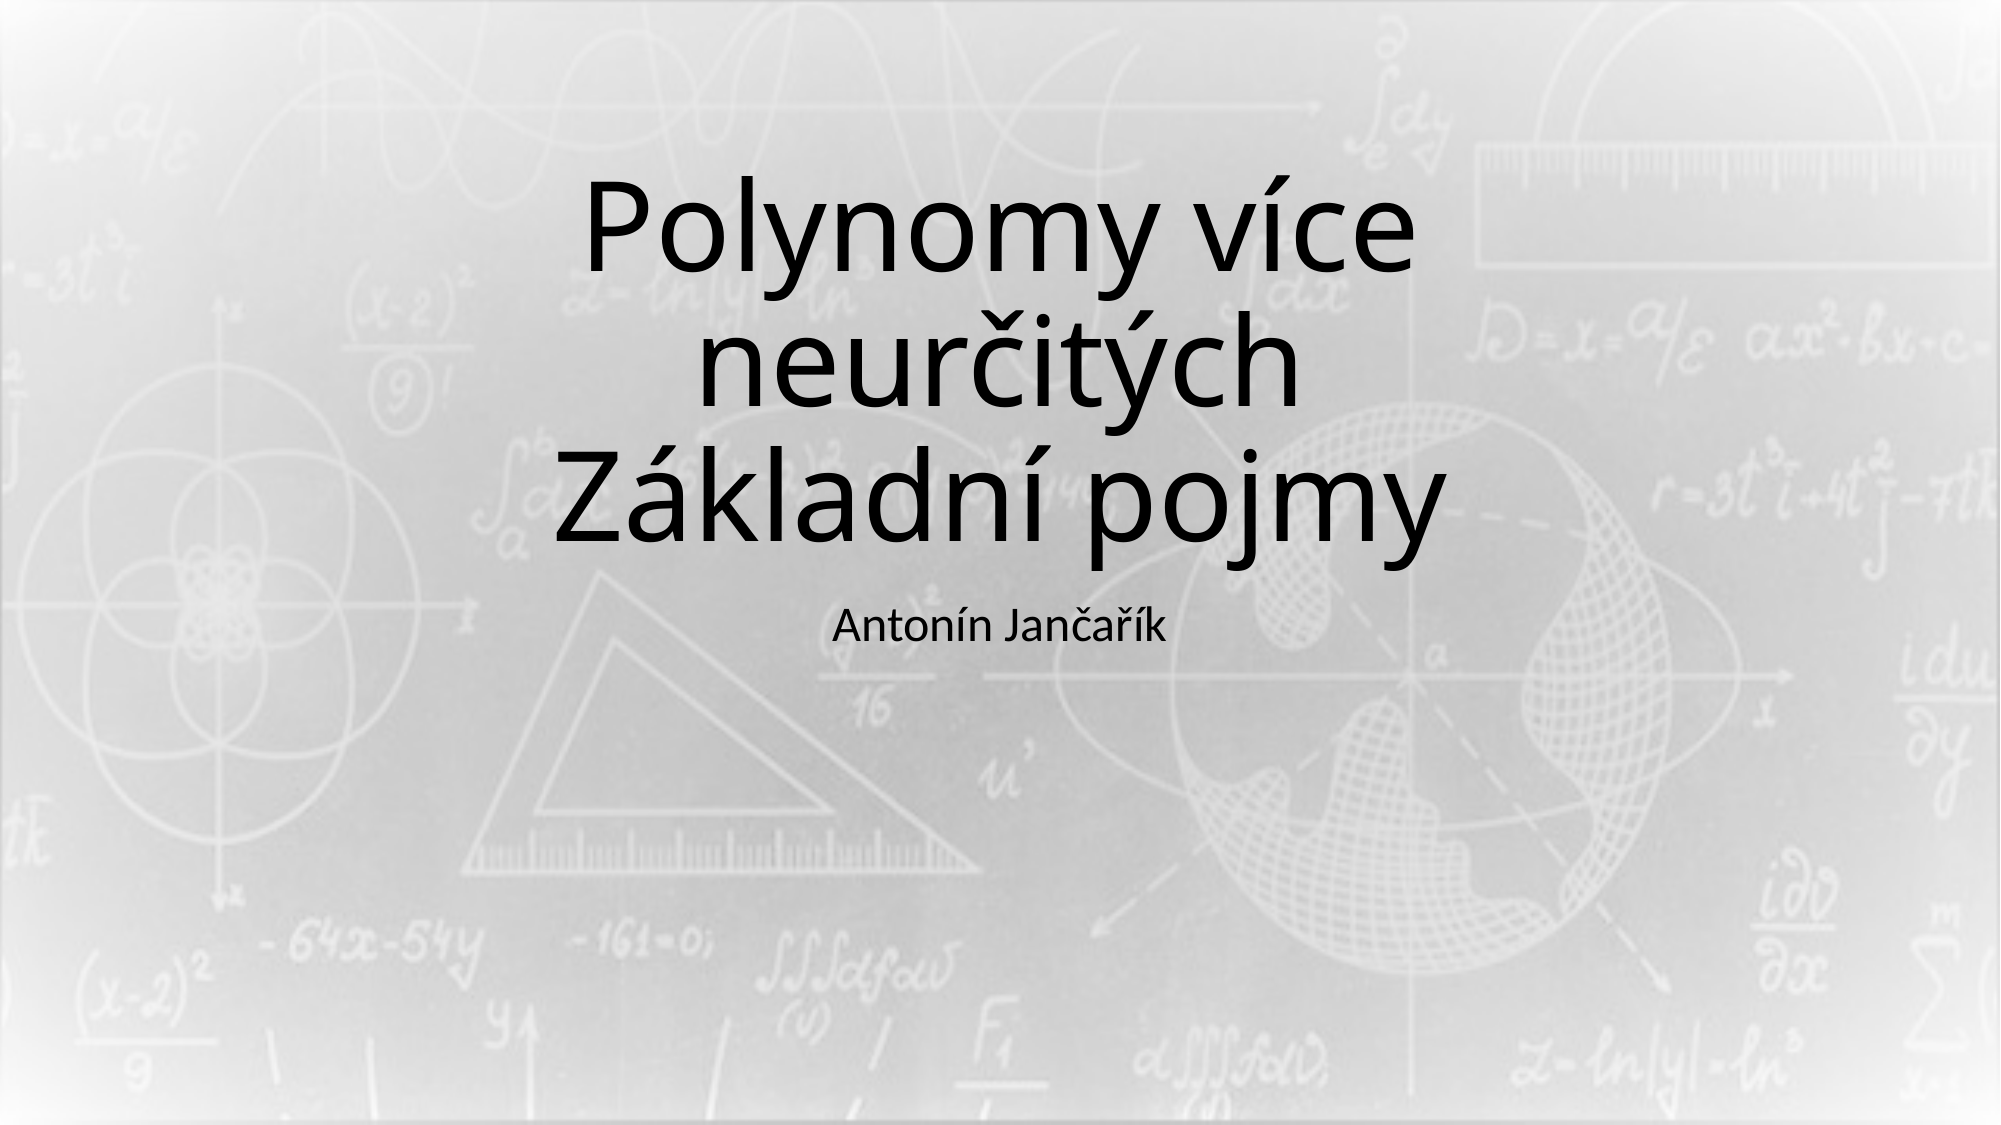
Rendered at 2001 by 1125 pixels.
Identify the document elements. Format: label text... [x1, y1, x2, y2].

subtitle Antonín Jančařík [249, 590, 1750, 863]
title Polynomy více neurčitých Základní pojmy [249, 184, 1750, 576]
